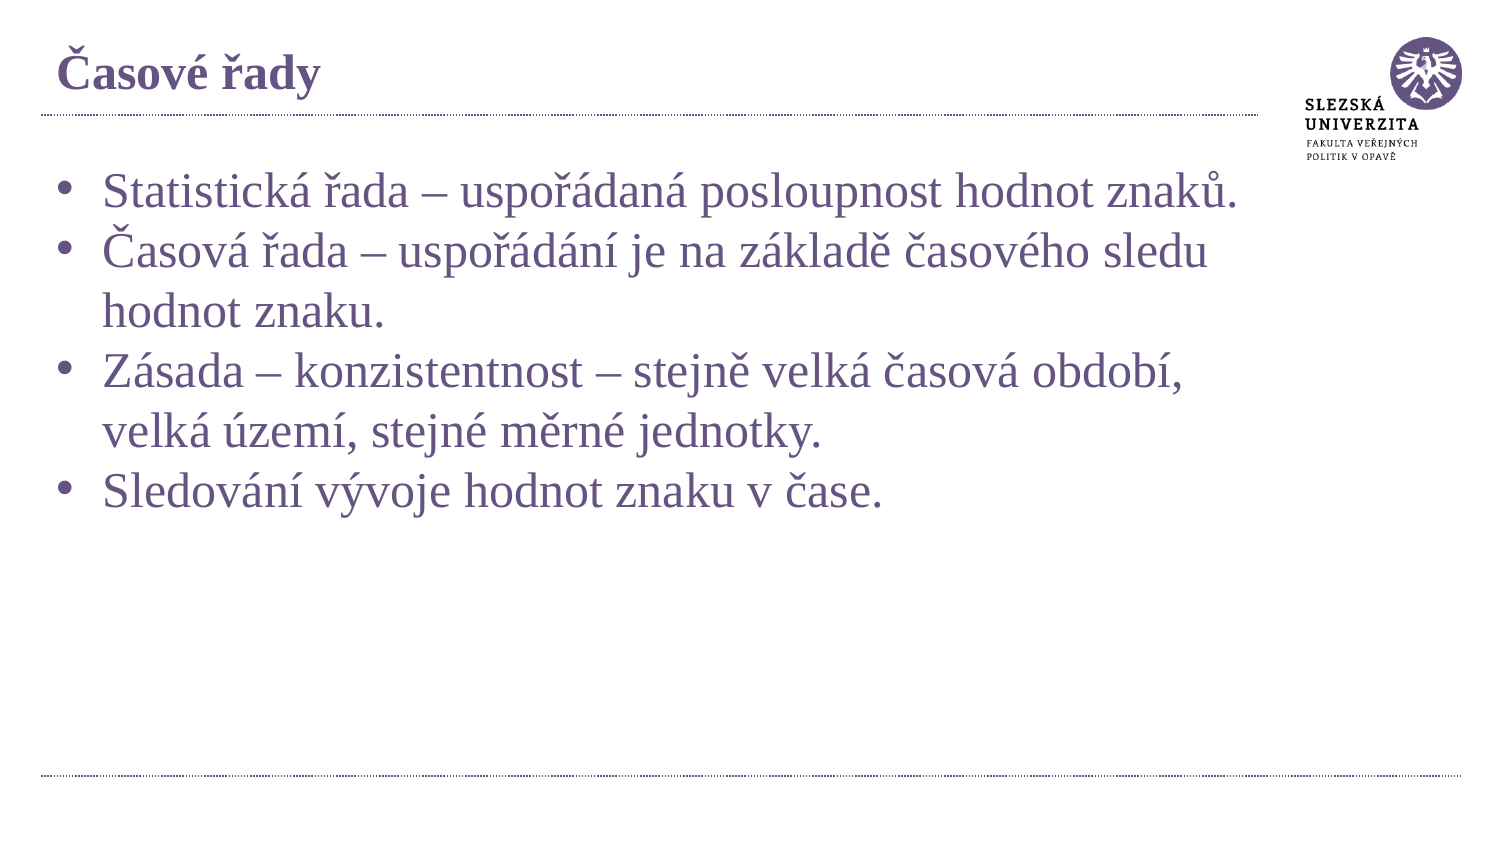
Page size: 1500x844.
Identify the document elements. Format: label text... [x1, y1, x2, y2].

text_box Statistická řada – uspořádaná posloupnost hodnot znaků. Časová řada – uspořádání je na základě časového sledu hodnot znaku. Zásada – konzistentnost – stejně velká časová období, velká území, stejné měrné jednotky. Sledování vývoje hodnot znaku v čase. [41, 150, 1306, 525]
title Časové řady [41, 32, 786, 116]
picture [1305, 37, 1462, 160]
